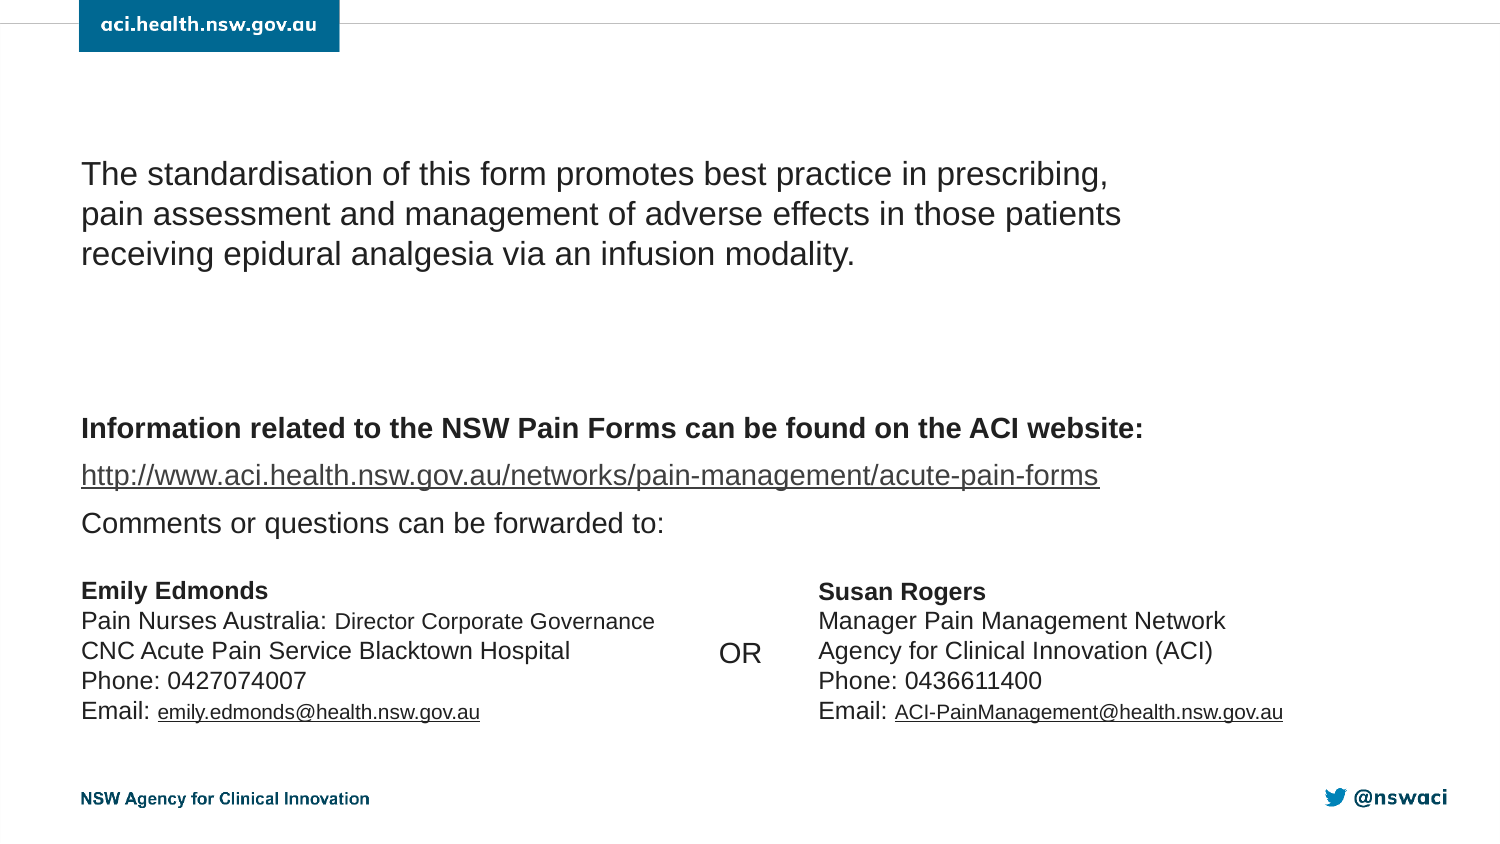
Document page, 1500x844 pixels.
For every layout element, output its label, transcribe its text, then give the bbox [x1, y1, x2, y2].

list The standardisation of this form promotes best practice in prescribing, pain assessment and management of adverse effects in those patients receiving epidural analgesia via an infusion modality. [66, 144, 1161, 361]
picture [181, 19, 186, 30]
text_box OR [686, 603, 795, 700]
picture [277, 22, 283, 30]
picture [307, 22, 315, 30]
picture [150, 22, 158, 30]
picture [161, 22, 171, 30]
picture [294, 22, 303, 30]
picture [115, 22, 122, 30]
picture [0, 0, 1500, 843]
text_box Emily Edmonds Pain Nurses Australia: Director Corporate Governance CNC Acute Pain Service Blacktown Hospital Phone: 0427074007 Email: emily.edmonds@health.nsw.gov.au [65, 589, 676, 735]
picture [104, 22, 111, 30]
text_box Susan Rogers Manager Pain Management Network Agency for Clinical Innovation (ACI) Phone: 0436611400 Email: ACI-PainManagement@health.nsw.gov.au [802, 551, 1371, 774]
picture [253, 22, 262, 34]
